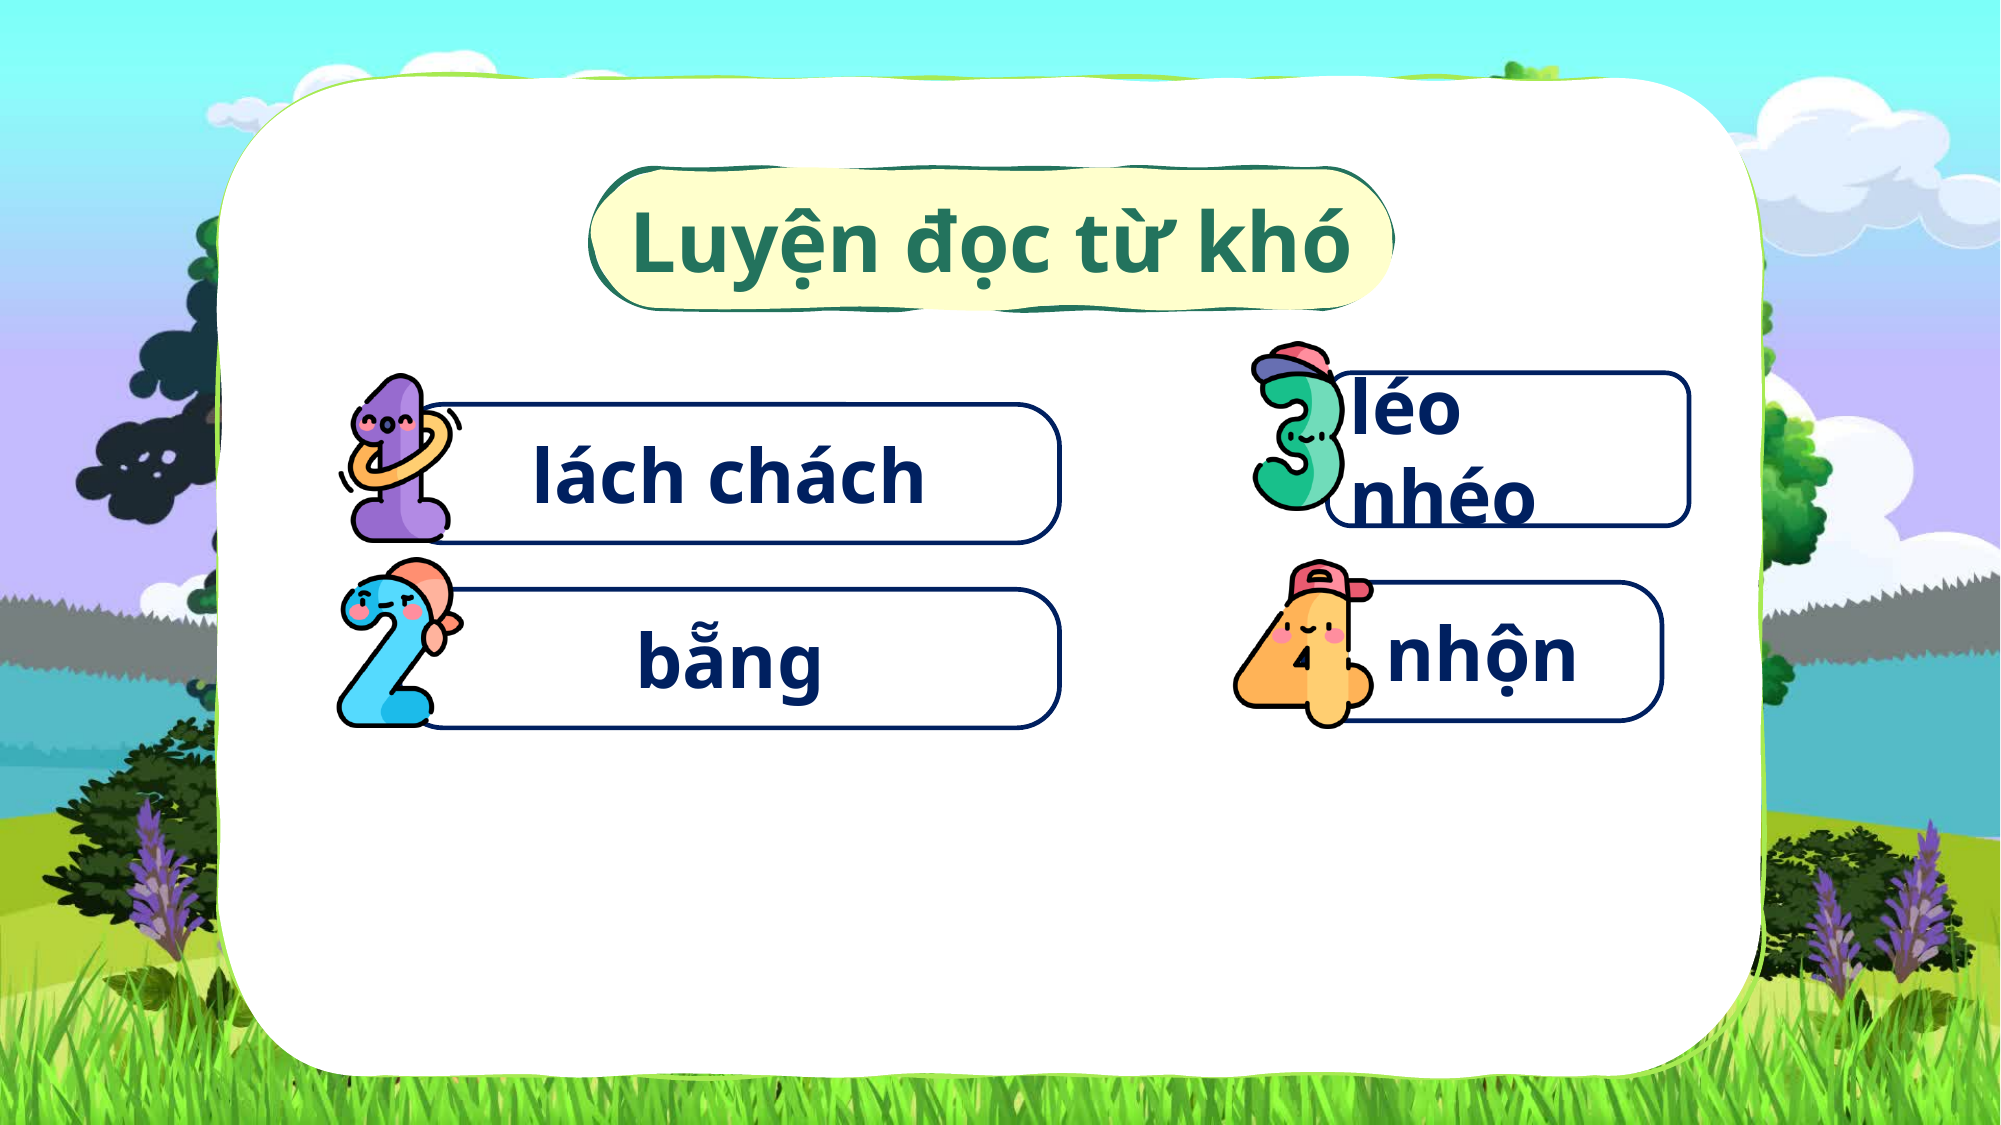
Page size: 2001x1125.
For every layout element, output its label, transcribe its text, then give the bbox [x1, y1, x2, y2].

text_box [1218, 559, 1662, 729]
text_box Luyện đọc từ khó [590, 167, 1394, 311]
text_box [215, 73, 1766, 1080]
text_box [1212, 341, 1690, 526]
picture [0, 0, 2001, 1125]
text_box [315, 373, 1060, 543]
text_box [315, 557, 1060, 728]
